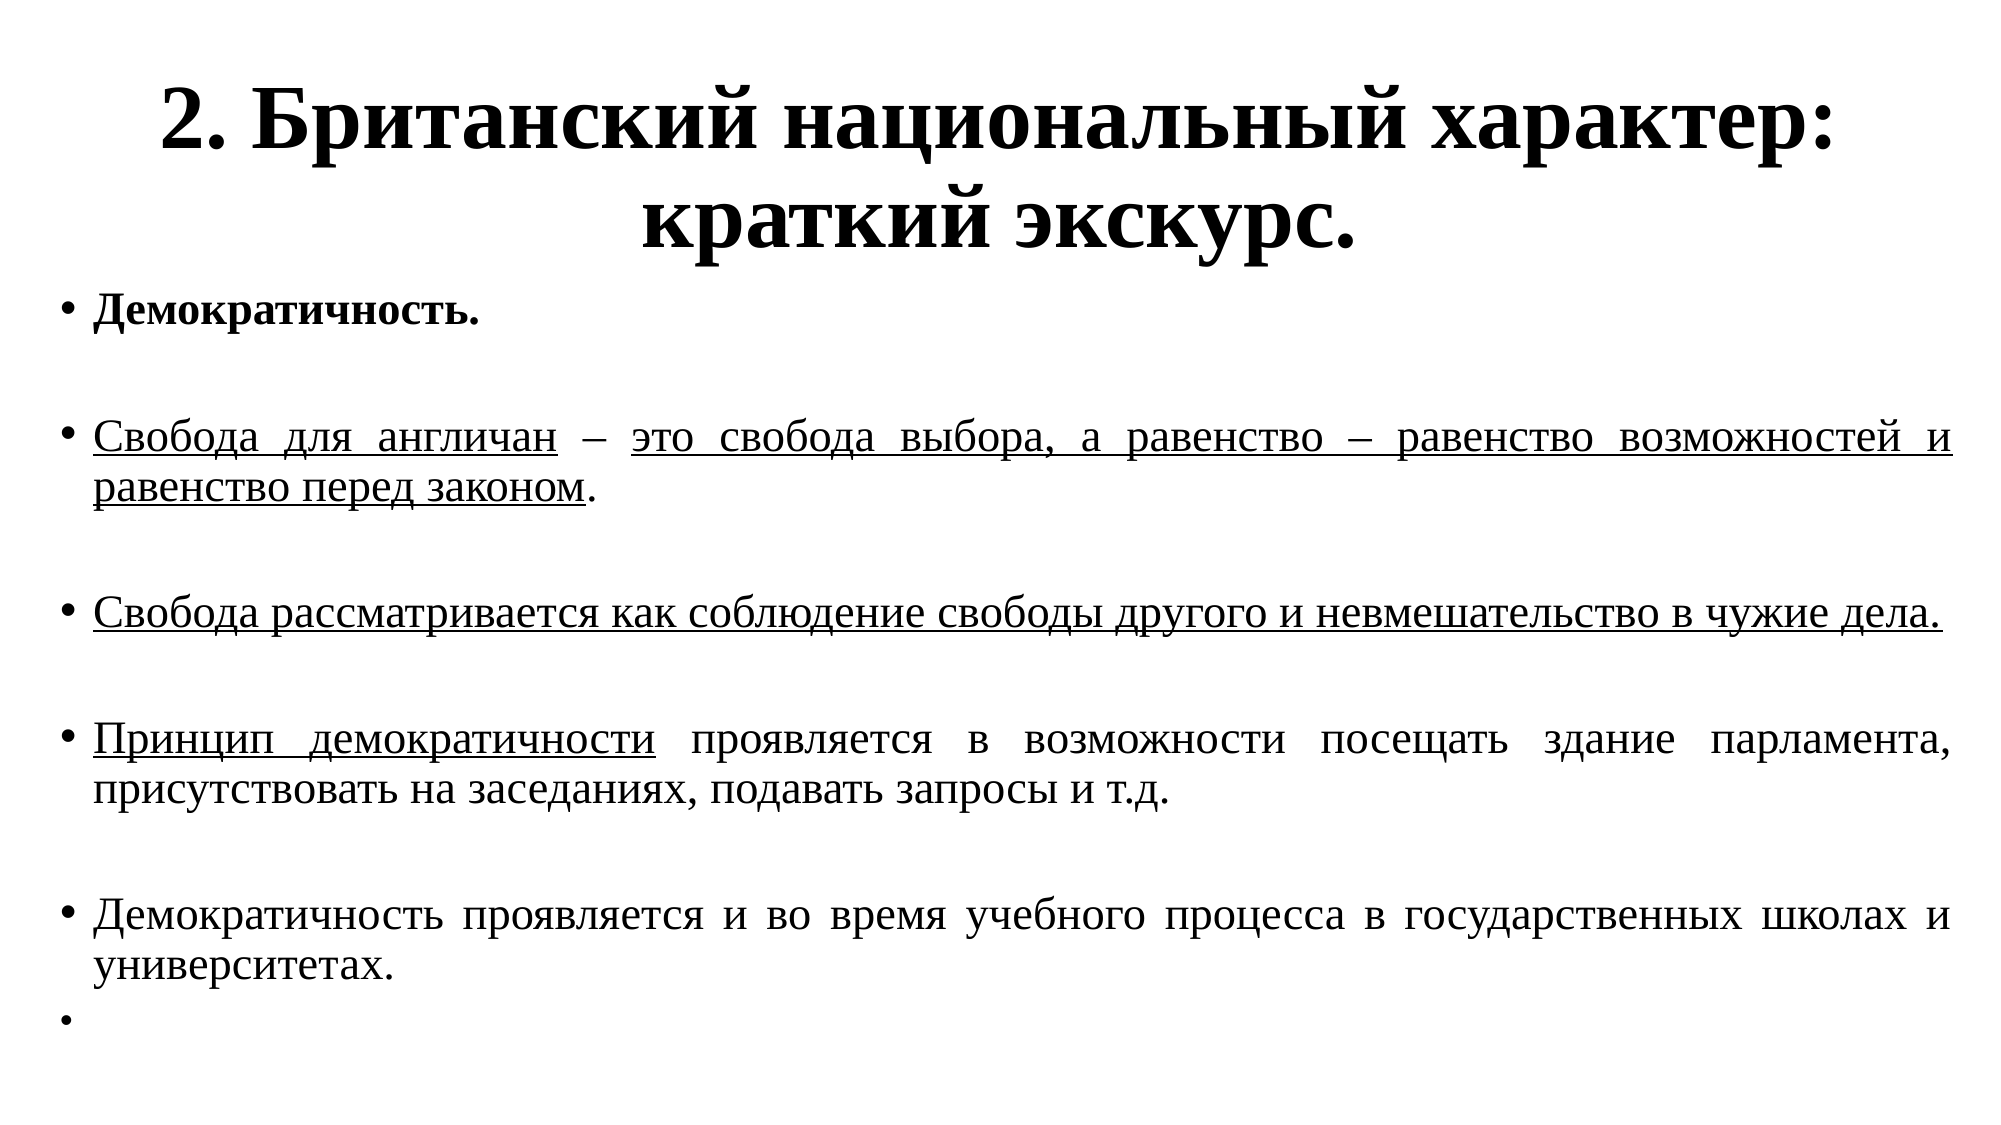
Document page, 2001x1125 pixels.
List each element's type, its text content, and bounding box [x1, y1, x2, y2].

title 2. Британский национальный характер: краткий экскурс. [137, 59, 1863, 277]
list Демократичность. Свобода для англичан – это свобода выбора, а равенство – равенство возможностей и равенство перед законом. Свобода рассматривается как соблюдение свободы другого и невмешательство в чужие дела. Принцип демократичности проявляется в возможности посещать здание парламента, присутствовать на заседаниях, подавать запросы и т.д. Демократичность проявляется и во время учебного процесса в государственных школах и университетах. [45, 277, 1968, 1109]
